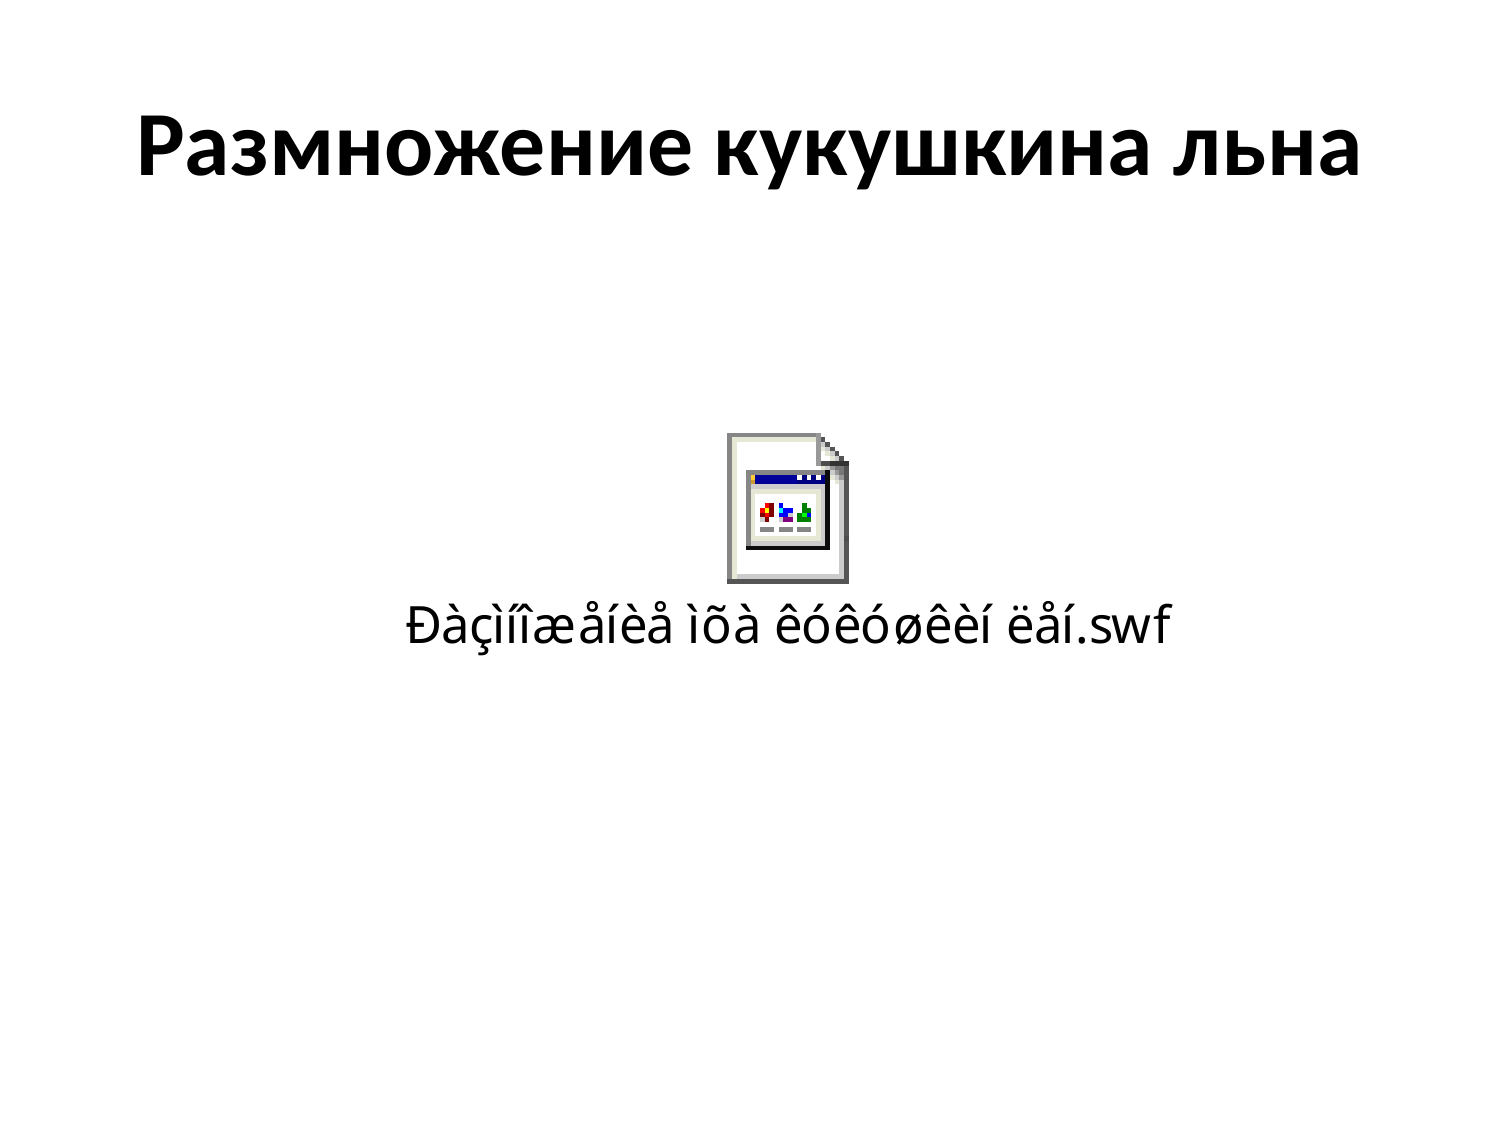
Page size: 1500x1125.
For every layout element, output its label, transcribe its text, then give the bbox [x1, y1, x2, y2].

title Размножение кукушкина льна [75, 45, 1425, 233]
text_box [257, 433, 1315, 669]
